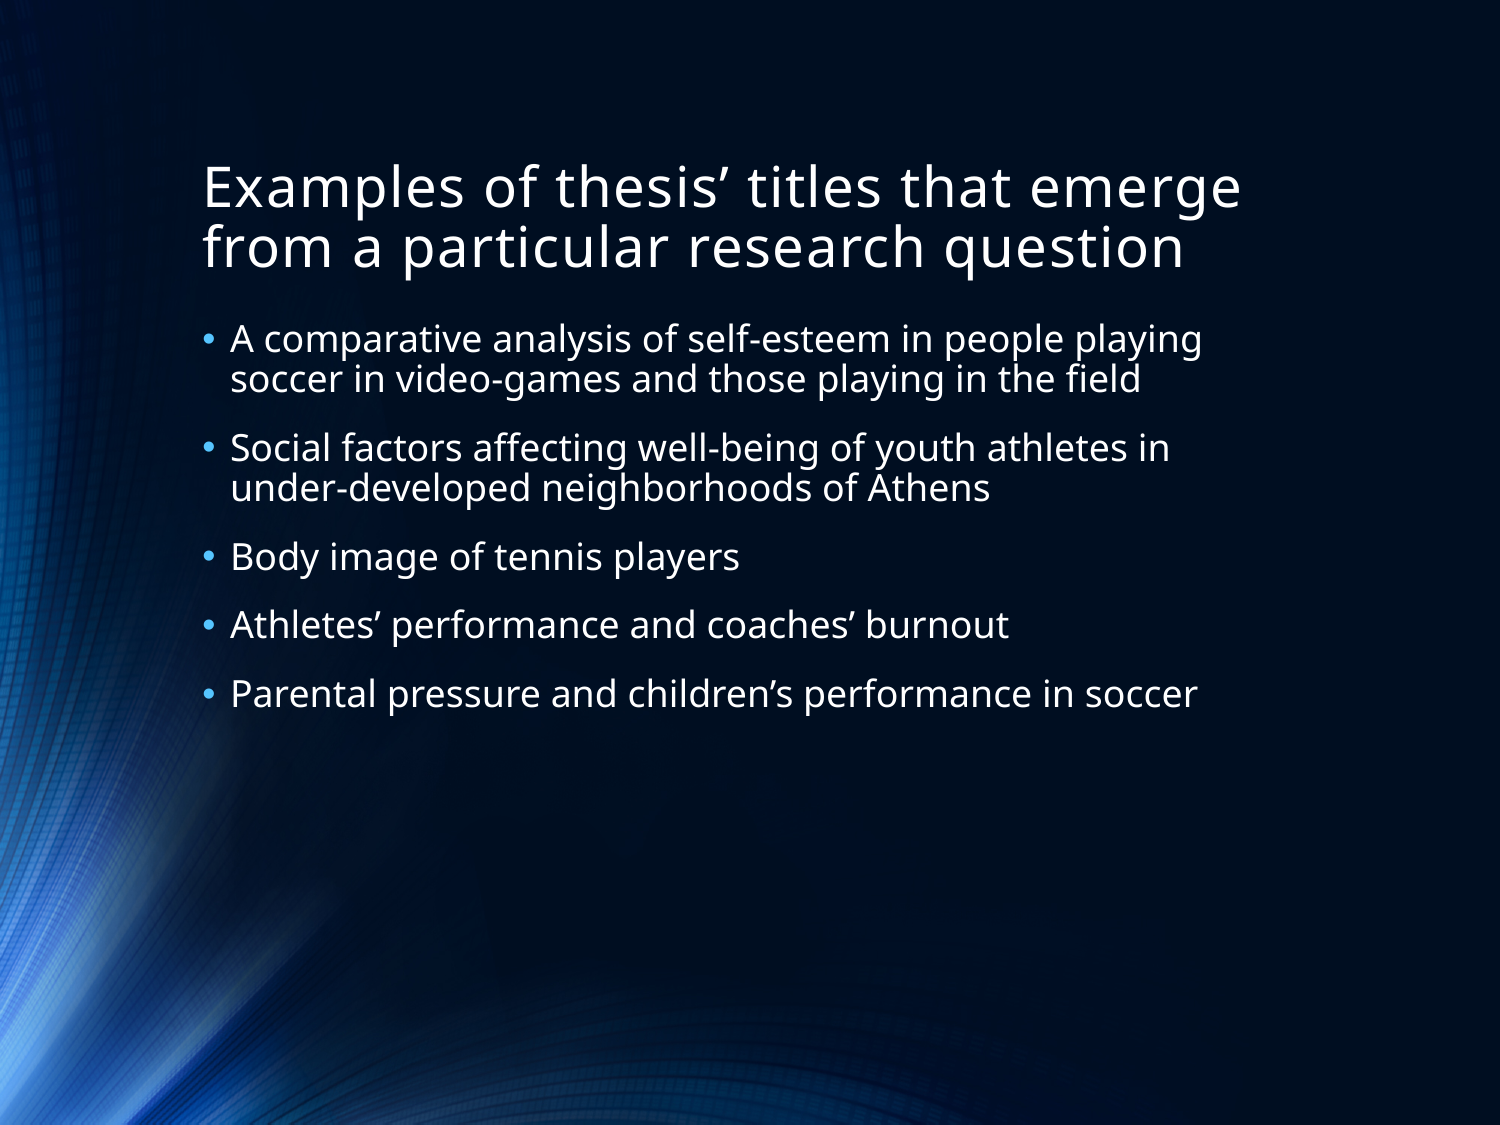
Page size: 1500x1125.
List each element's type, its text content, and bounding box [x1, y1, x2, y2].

list A comparative analysis of self-esteem in people playing soccer in video-games and those playing in the field Social factors affecting well-being of youth athletes in under-developed neighborhoods of Athens Body image of tennis players Athletes’ performance and coaches’ burnout Parental pressure and children’s performance in soccer [187, 312, 1312, 988]
picture [0, 0, 1500, 1125]
title Examples of thesis’ titles that emerge from a particular research question [187, 62, 1313, 288]
